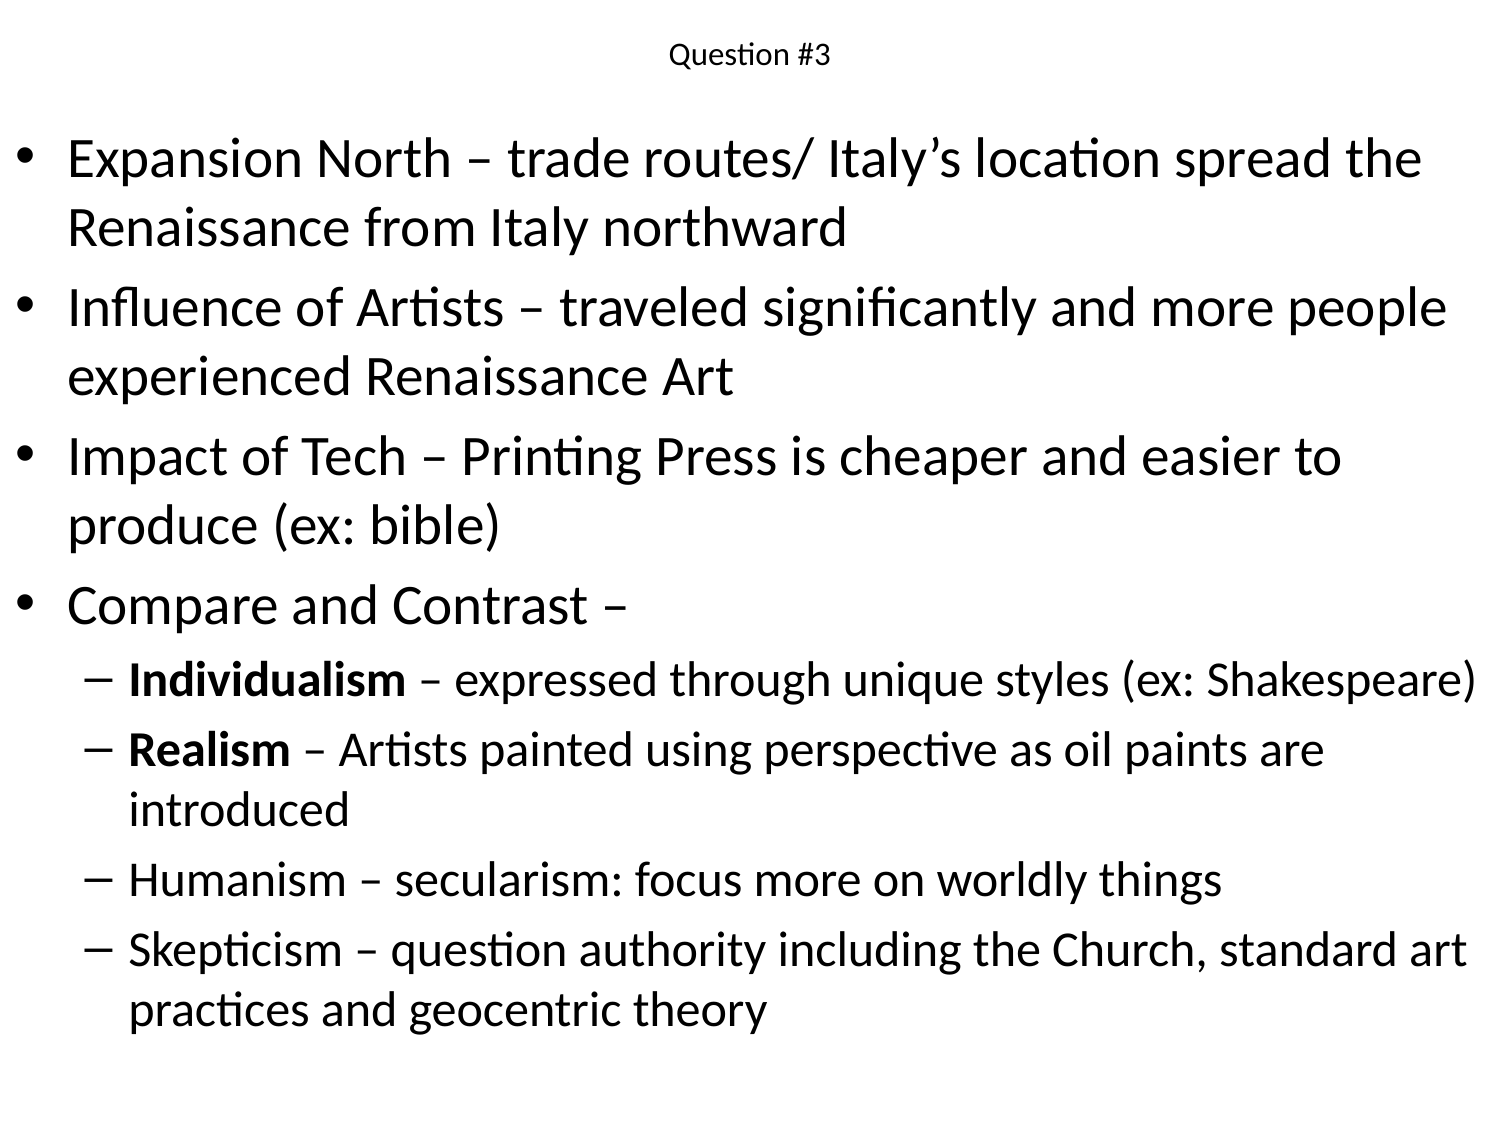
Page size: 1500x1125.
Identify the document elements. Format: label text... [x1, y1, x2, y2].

title Question #3 [75, 24, 1425, 80]
list Expansion North – trade routes/ Italy’s location spread the Renaissance from Italy northward Influence of Artists – traveled significantly and more people experienced Renaissance Art Impact of Tech – Printing Press is cheaper and easier to produce (ex: bible) Compare and Contrast – Individualism – expressed through unique styles (ex: Shakespeare) Realism – Artists painted using perspective as oil paints are introduced Humanism – secularism: focus more on worldly things Skepticism – question authority including the Church, standard art practices and geocentric theory [0, 112, 1500, 1100]
